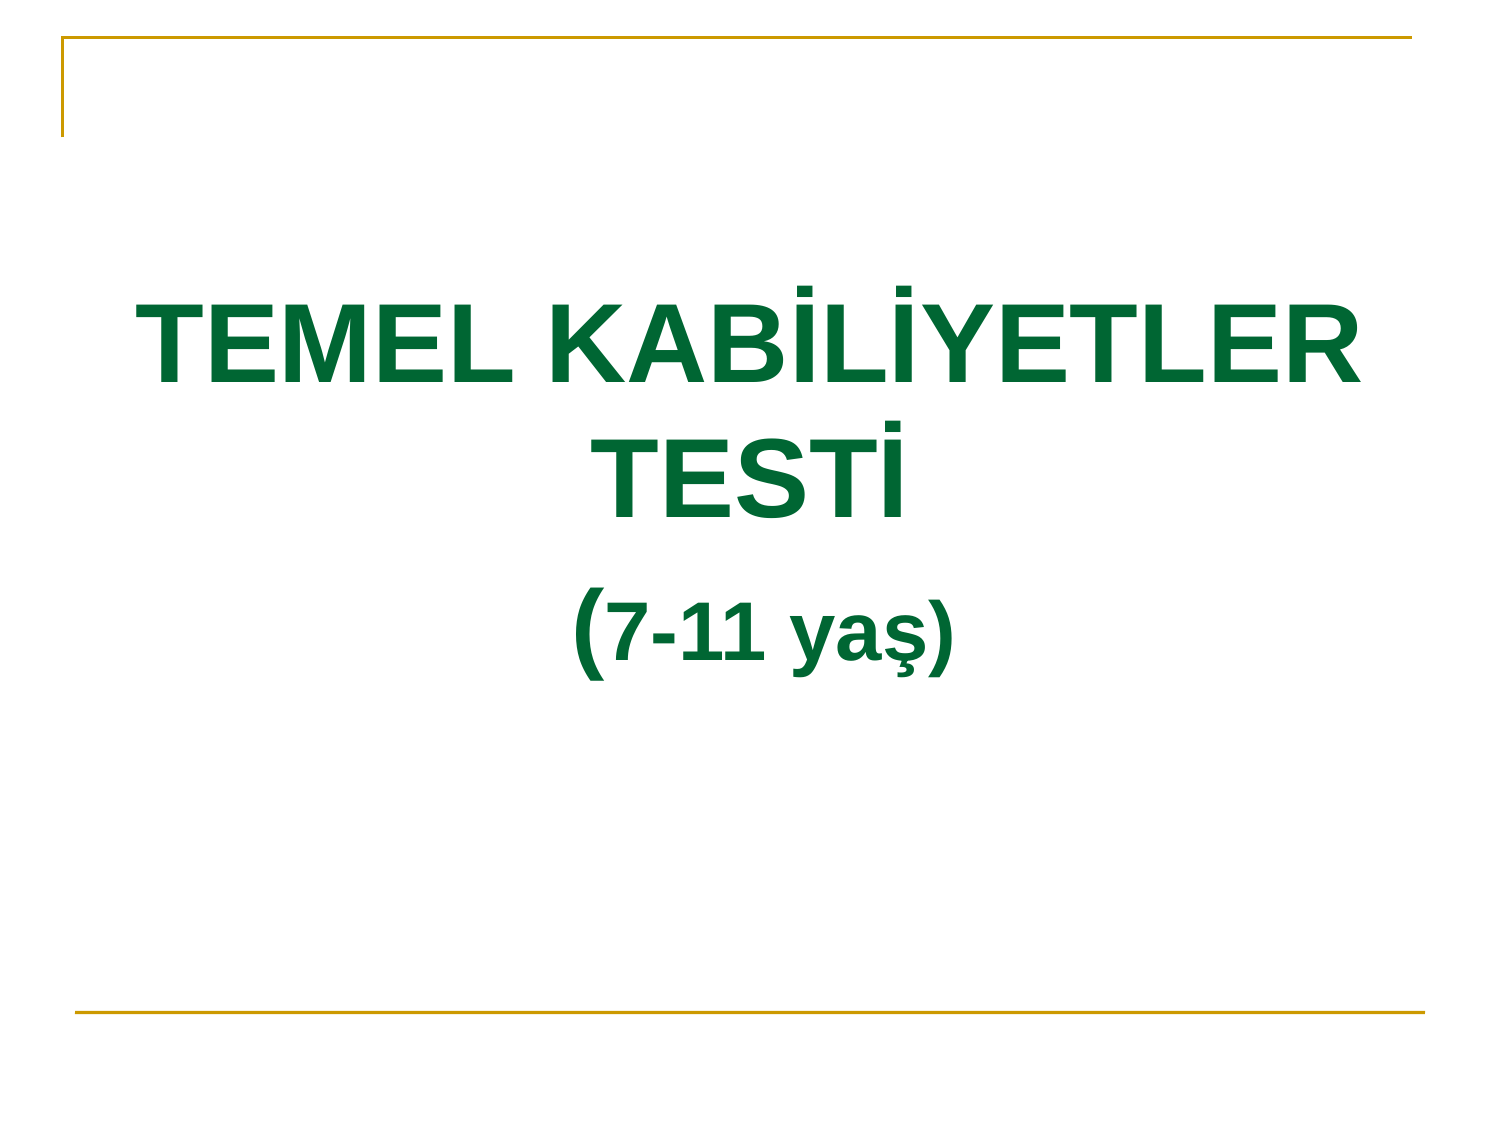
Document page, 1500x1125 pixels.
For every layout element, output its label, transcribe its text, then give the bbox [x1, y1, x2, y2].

list TEMEL KABİLİYETLER TESTİ (7-11 yaş) [75, 262, 1425, 1006]
